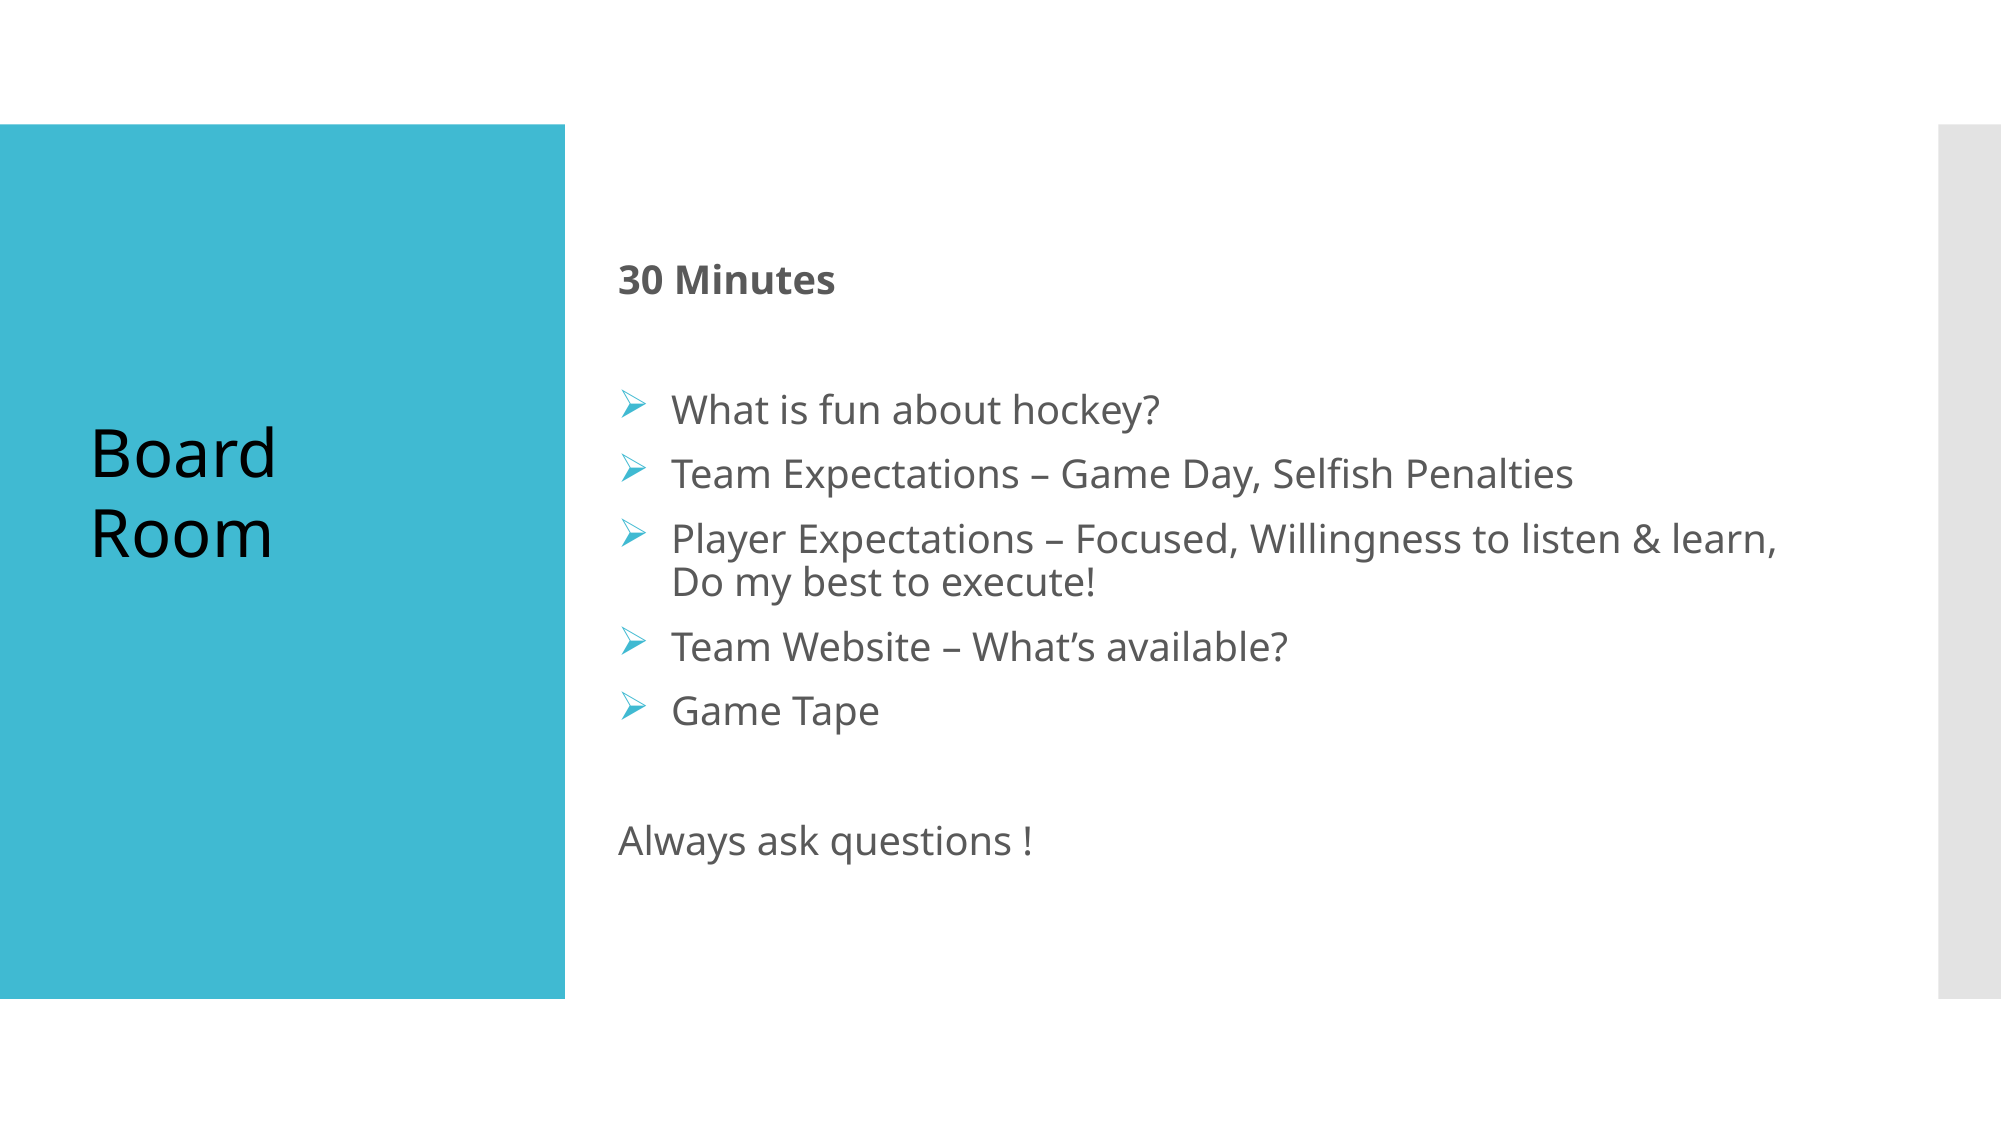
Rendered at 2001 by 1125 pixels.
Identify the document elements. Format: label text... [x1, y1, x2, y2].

list 30 Minutes What is fun about hockey? Team Expectations – Game Day, Selfish Penalties Player Expectations – Focused, Willingness to listen & learn, Do my best to execute! Team Website – What’s available? Game Tape Always ask questions ! [603, 253, 1804, 872]
text_box Board Room [74, 403, 452, 578]
